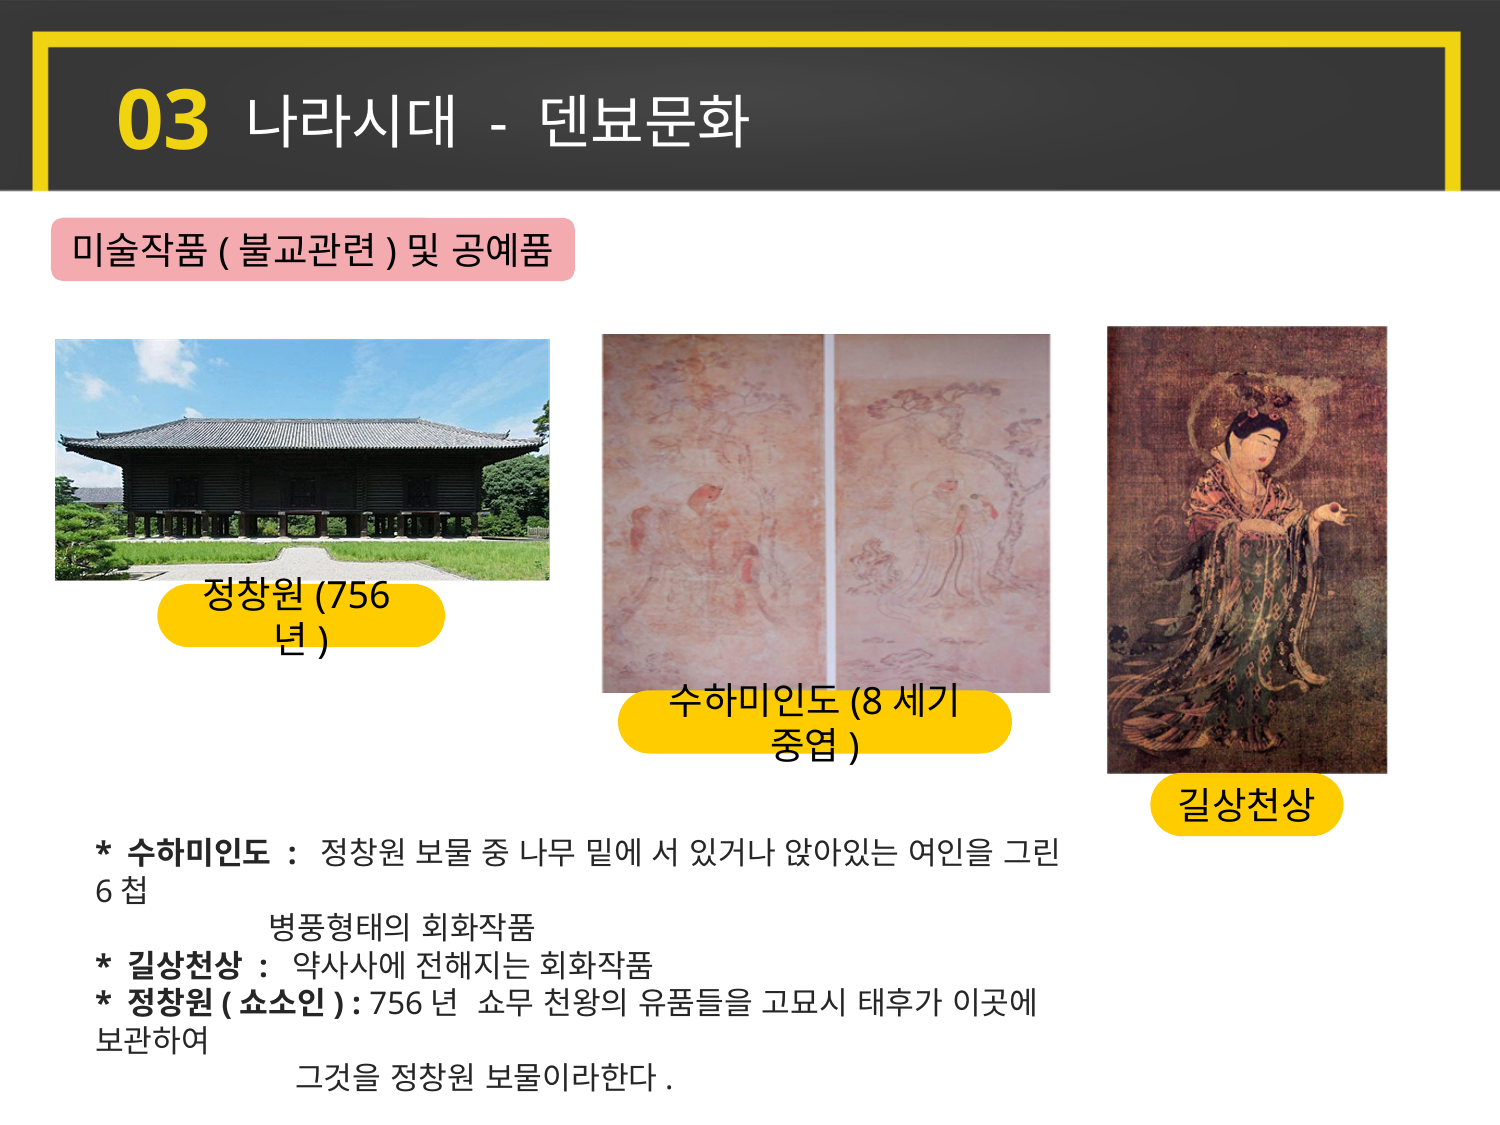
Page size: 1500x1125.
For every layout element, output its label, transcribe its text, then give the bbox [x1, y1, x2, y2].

text_box 수하미인도(8세기 중엽) [617, 702, 1012, 754]
picture [0, 0, 1500, 1125]
text_box 나라시대 - 덴뵤문화 [230, 78, 1309, 163]
text_box [1309, 78, 1313, 163]
text_box 미술작품(불교관련)및 공예품 [50, 217, 575, 282]
text_box 길상천상 [1150, 784, 1344, 837]
text_box 정창원(756년) [157, 590, 446, 648]
text_box * 수하미인도 : 정창원 보물 중 나무 밑에 서 있거나 앉아있는 여인을 그린 6첩 병풍형태의 회화작품 * 길상천상 : 약사사에 전해지는 회화작품 * 정창원(쇼소인) : 756년 쇼무 천왕의 유품들을 고묘시 태후가 이곳에 보관하여 그것을 정창원 보물이라한다. [80, 826, 1093, 1104]
text_box 03 [81, 58, 246, 174]
